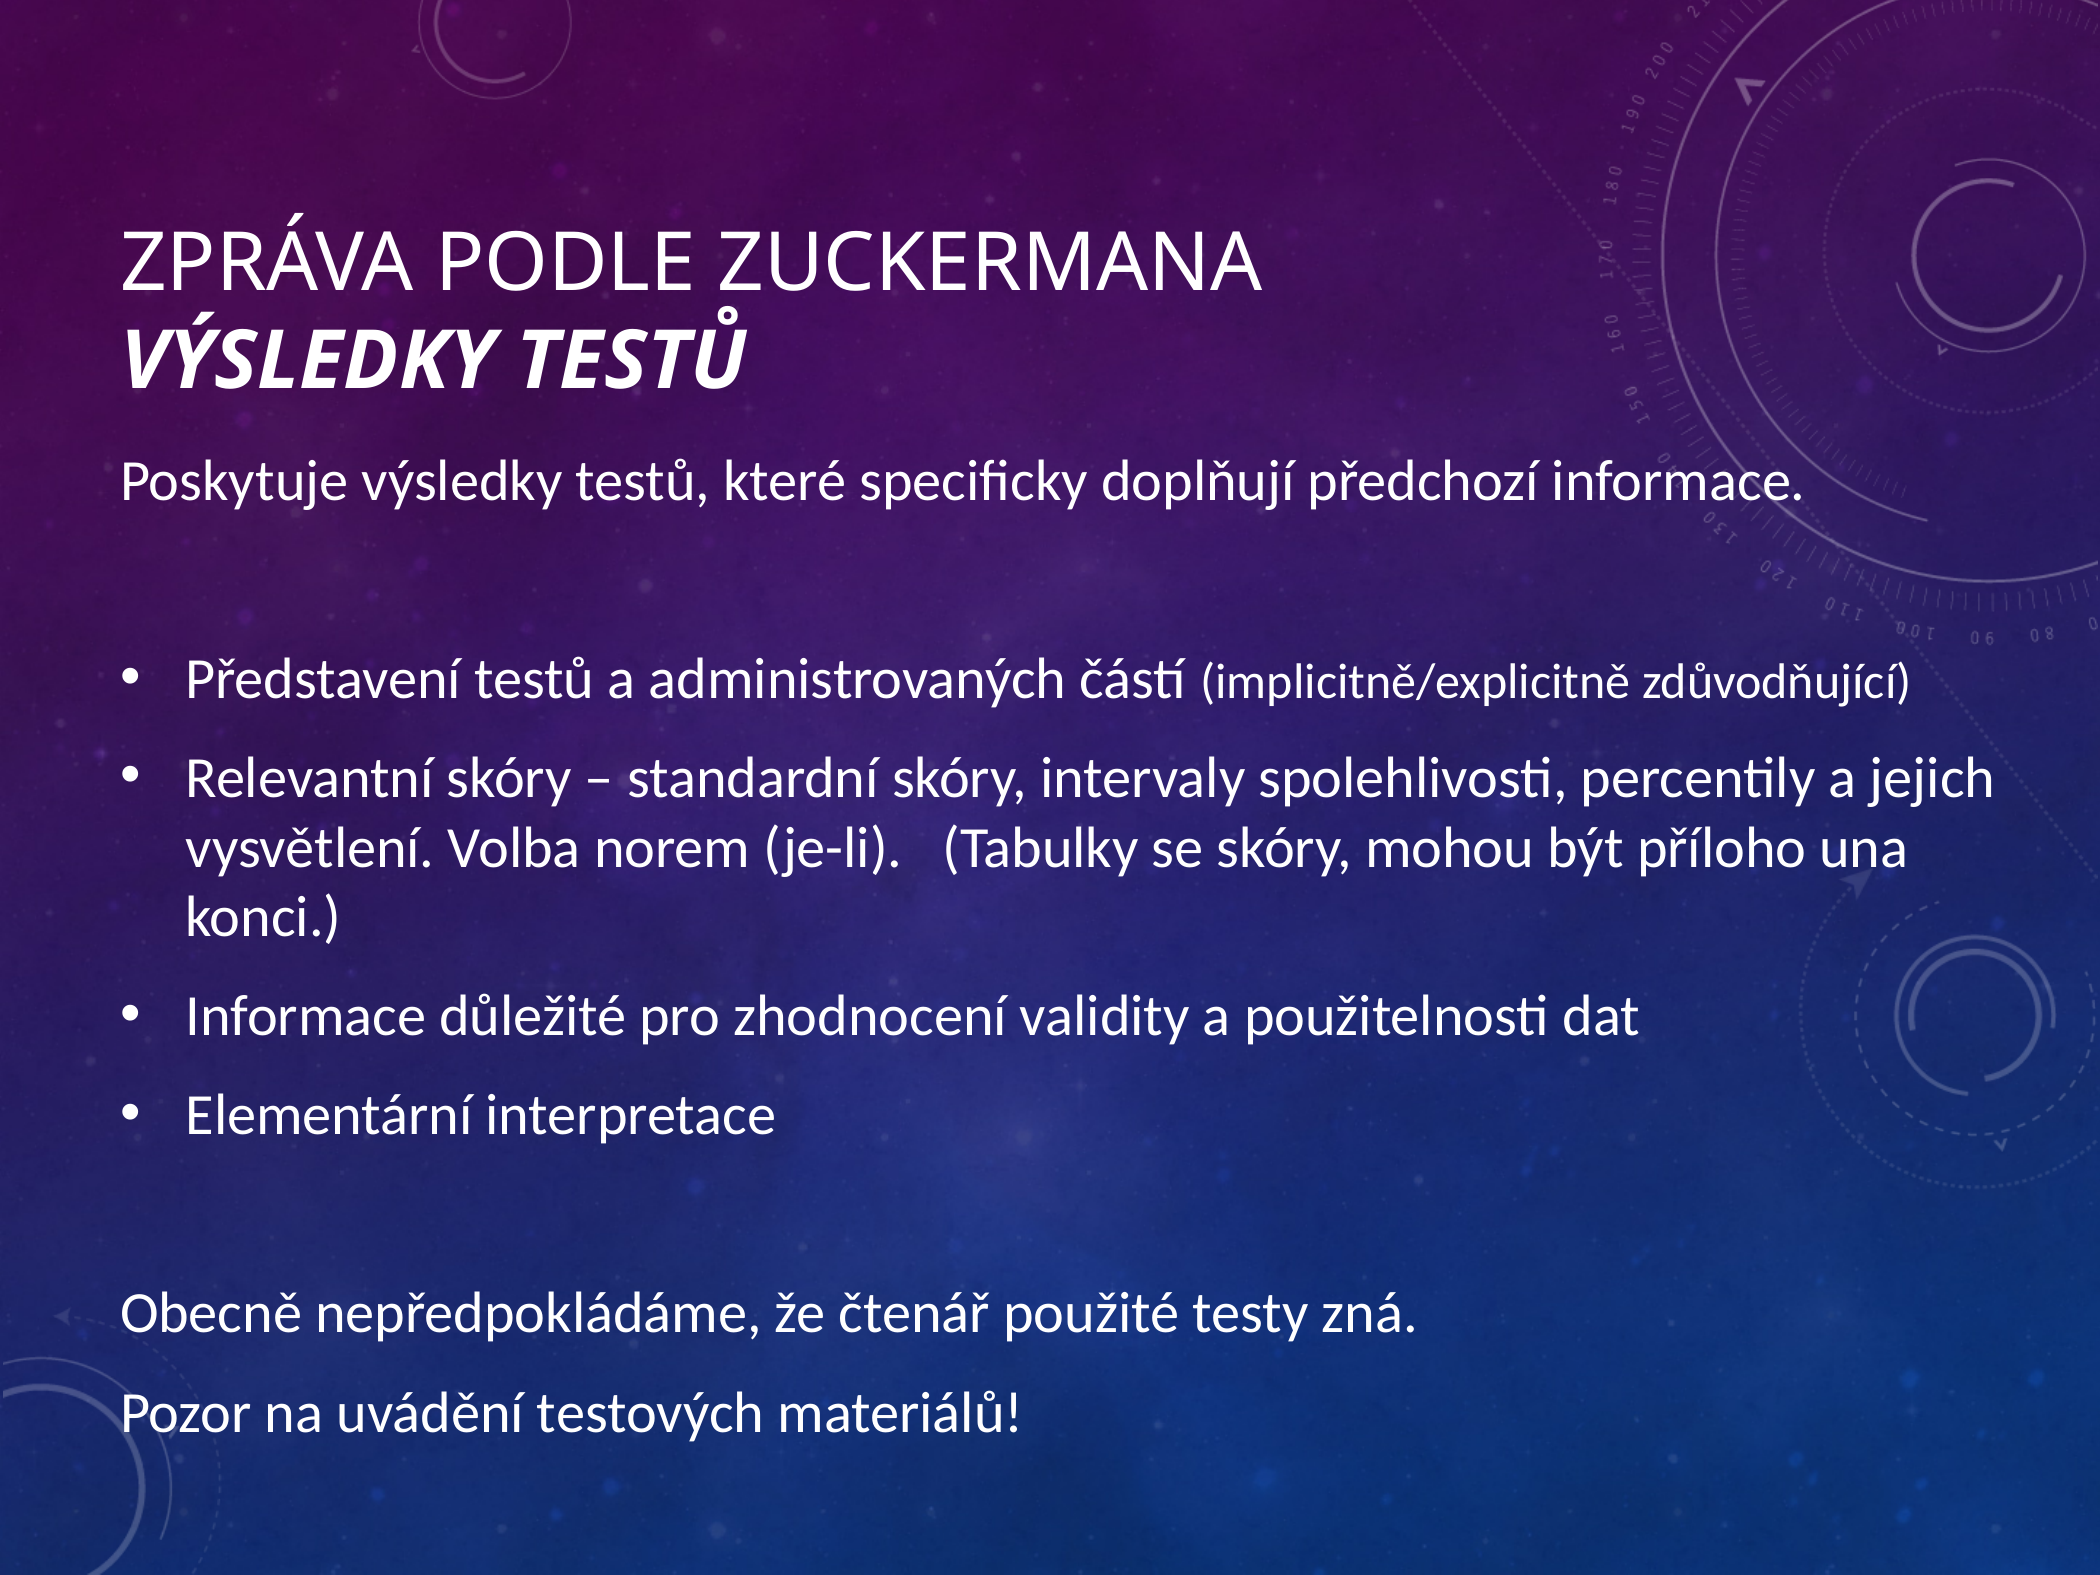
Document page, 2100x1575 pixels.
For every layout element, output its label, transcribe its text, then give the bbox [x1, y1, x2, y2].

title Zpráva podle zuckermana výsledky testů [105, 140, 1890, 409]
list Poskytuje výsledky testů, které specificky doplňují předchozí informace. Představení testů a administrovaných částí (implicitně/explicitně zdůvodňující) Relevantní skóry – standardní skóry, intervaly spolehlivosti, percentily a jejich vysvětlení. Volba norem (je-li). (Tabulky se skóry, mohou být příloho una konci.) Informace důležité pro zhodnocení validity a použitelnosti dat Elementární interpretace Obecně nepředpokládáme, že čtenář použité testy zná. Pozor na uvádění testových materiálů! [105, 409, 2054, 1575]
picture [0, 0, 2100, 1575]
